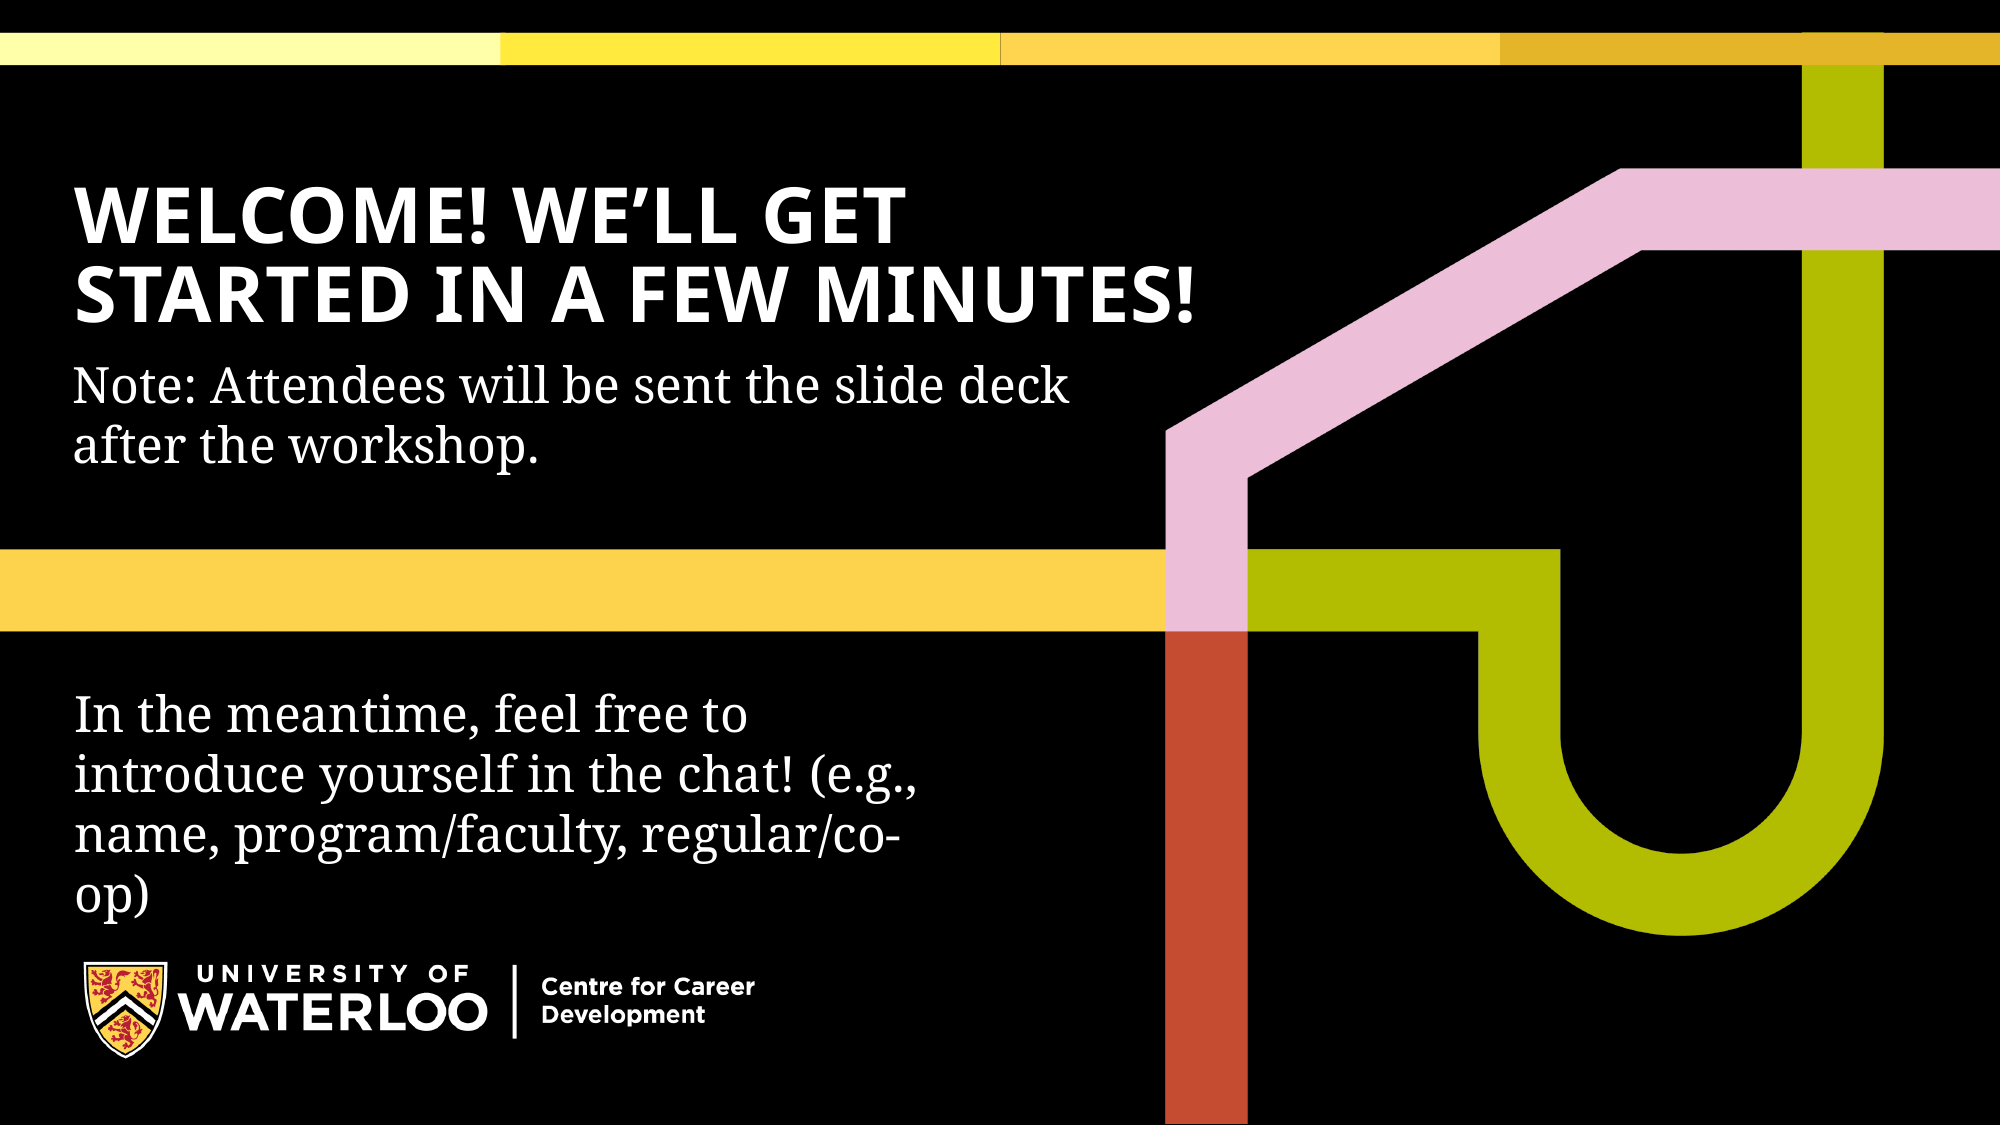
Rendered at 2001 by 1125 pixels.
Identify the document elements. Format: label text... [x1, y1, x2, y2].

subtitle In the meantime, feel free to introduce yourself in the chat! (e.g., name, program/faculty, regular/co-op) [74, 675, 975, 1021]
title Welcome! We’ll get started in a few minutes! [74, 104, 1248, 347]
picture [0, 66, 2000, 1124]
text_box Note: Attendees will be sent the slide deck after the workshop. [57, 346, 1131, 481]
